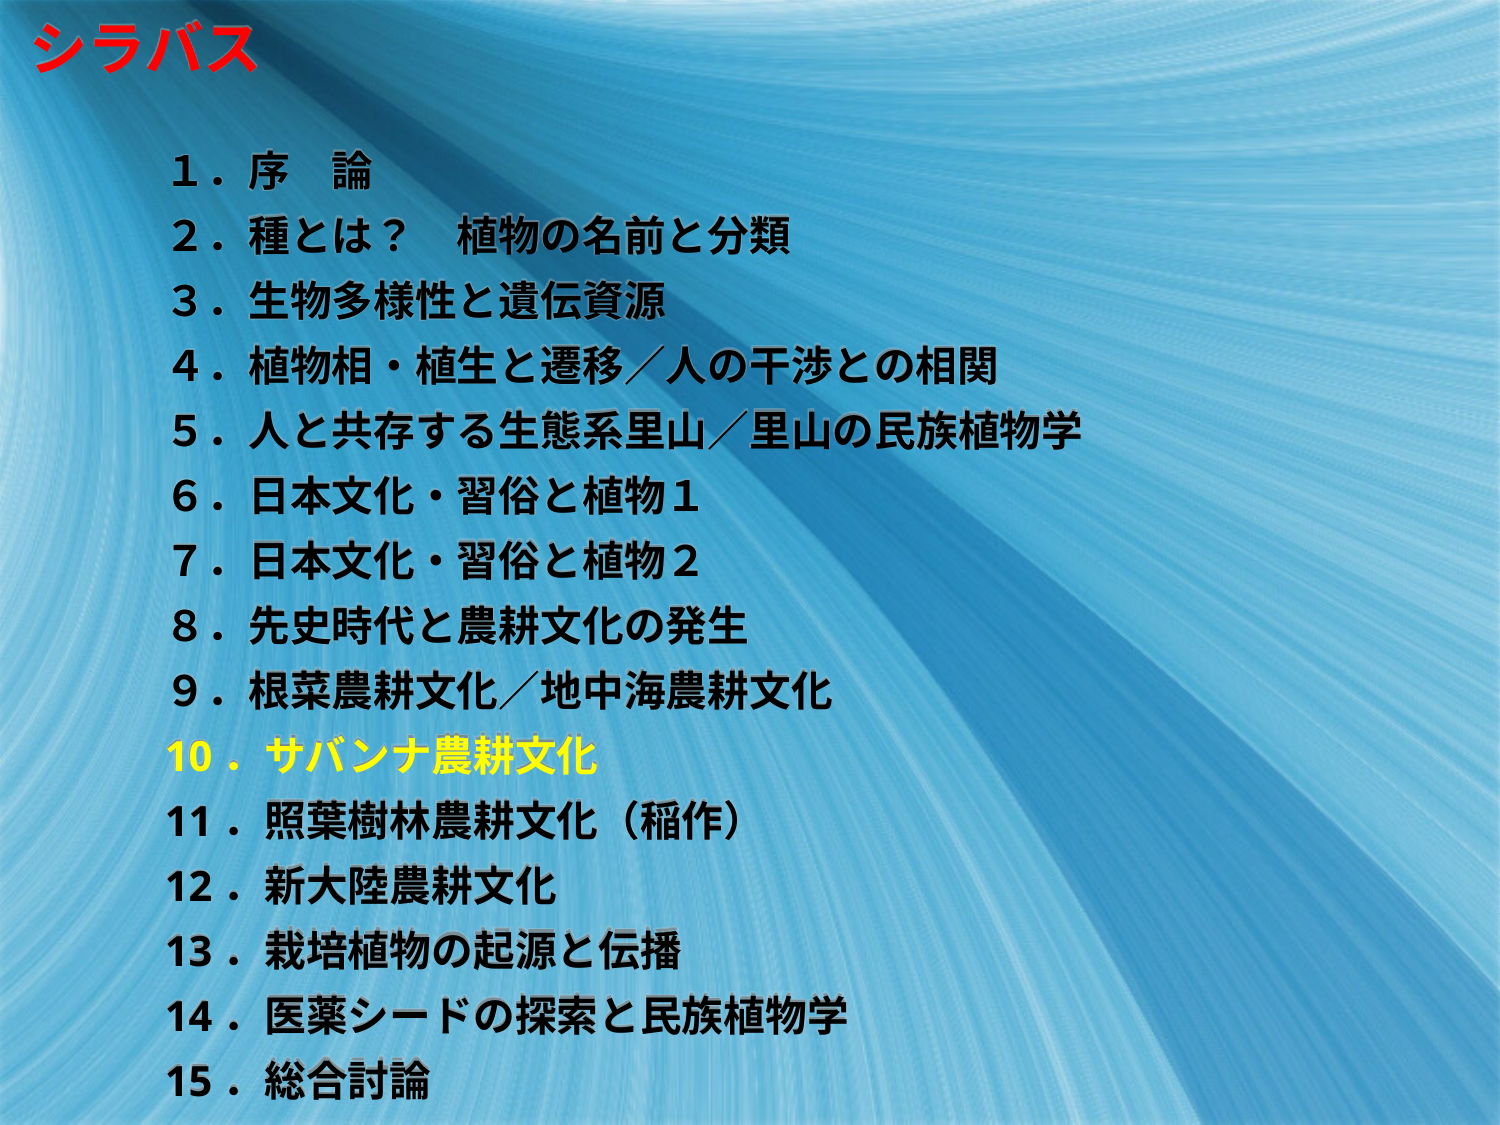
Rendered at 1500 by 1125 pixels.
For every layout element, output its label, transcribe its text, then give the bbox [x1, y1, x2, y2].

text_box シラバス [14, 15, 290, 79]
text_box １．序 論 ２．種とは？ 植物の名前と分類 ３．生物多様性と遺伝資源 ４．植物相・植生と遷移／人の干渉との相関 ５．人と共存する生態系里山／里山の民族植物学 ６．日本文化・習俗と植物１ ７．日本文化・習俗と植物２ ８．先史時代と農耕文化の発生 ９．根菜農耕文化／地中海農耕文化 10．サバンナ農耕文化 11．照葉樹林農耕文化（稲作） 12．新大陸農耕文化 13．栽培植物の起源と伝播 14．医薬シードの探索と民族植物学 15．総合討論 [150, 122, 1400, 1106]
picture [0, 0, 1500, 1125]
